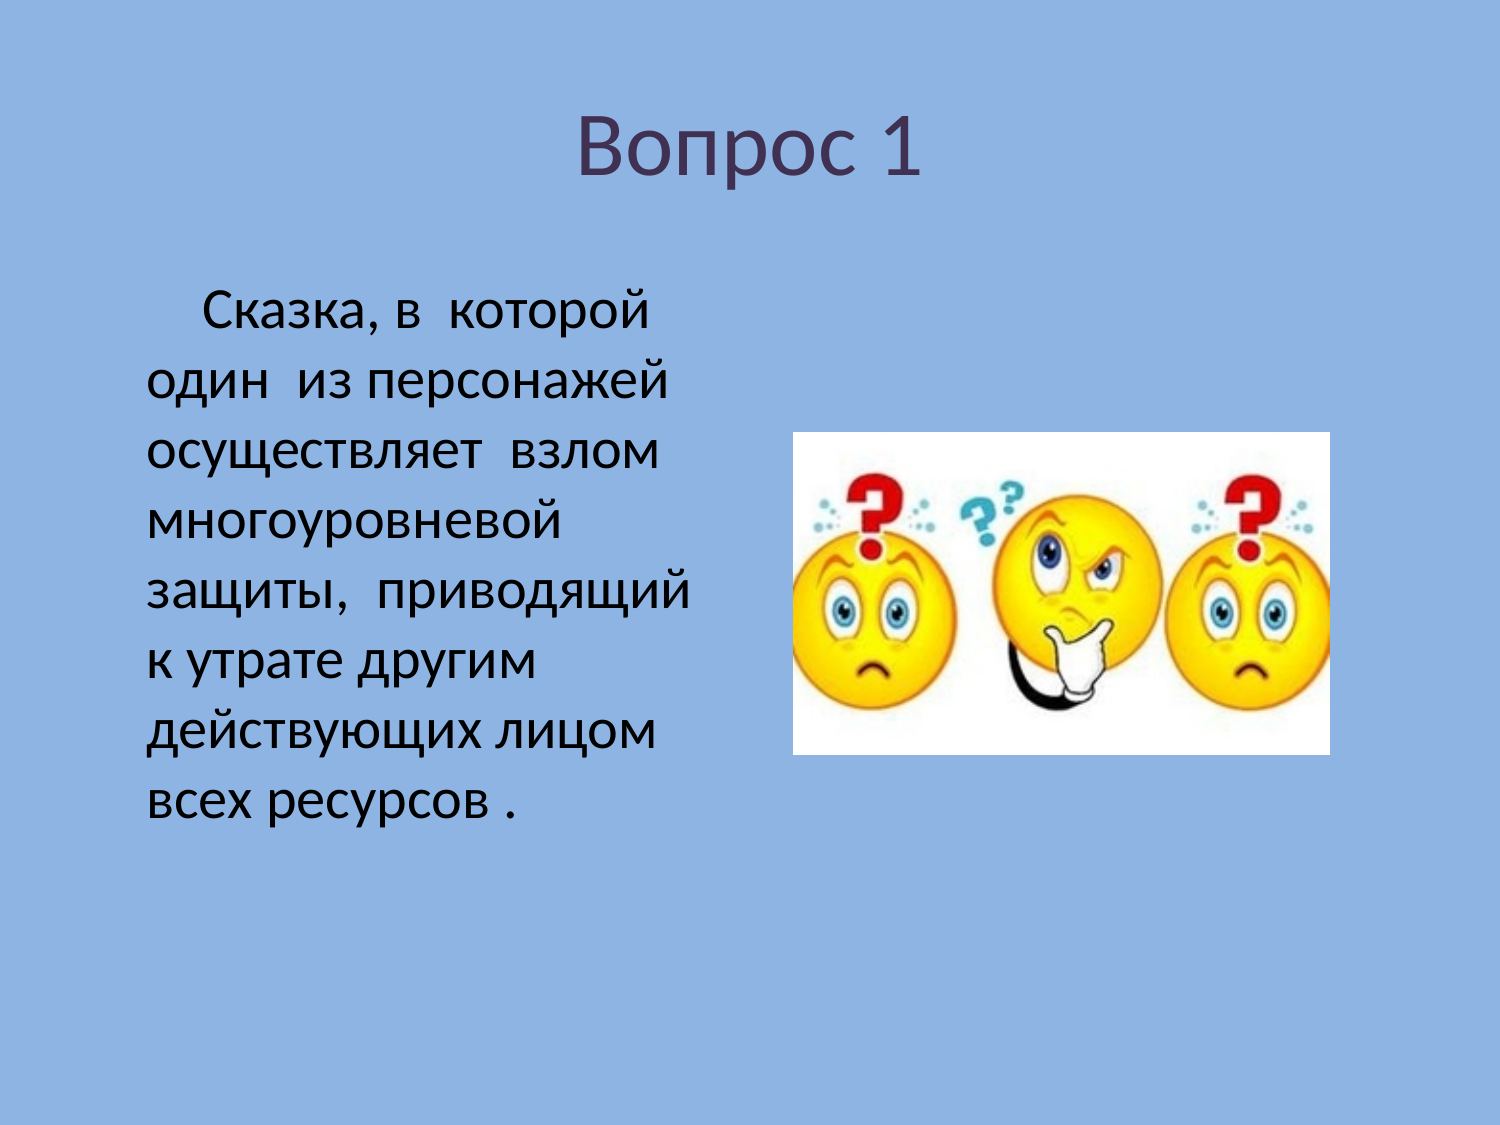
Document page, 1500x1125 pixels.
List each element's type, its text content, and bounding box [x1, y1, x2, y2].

list Сказка, в которой один из персонажей осуществляет взлом многоуровневой защиты, приводящий к утрате другим действующих лицом всех ресурсов . [75, 262, 738, 1005]
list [793, 432, 1330, 755]
title Вопрос 1 [75, 45, 1425, 233]
